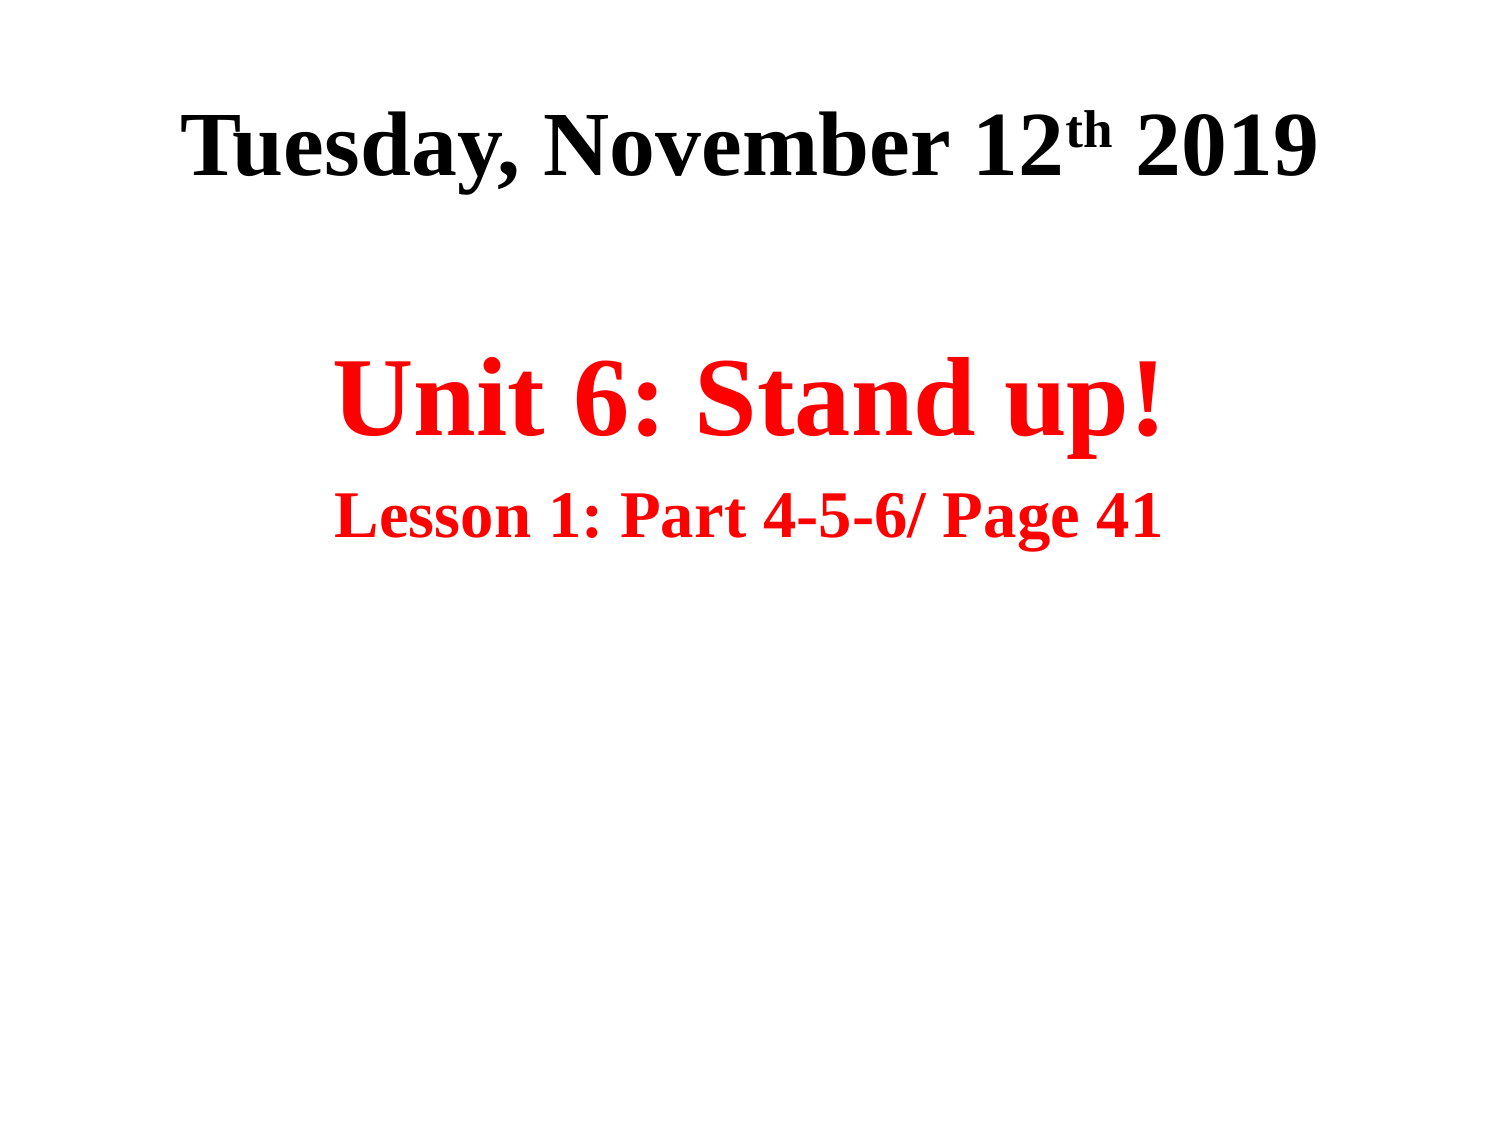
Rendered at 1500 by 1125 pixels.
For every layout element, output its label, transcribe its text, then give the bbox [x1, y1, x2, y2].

title Tuesday, November 12th 2019 [75, 45, 1425, 212]
list Unit 6: Stand up! Lesson 1: Part 4-5-6/ Page 41 [75, 212, 1425, 725]
